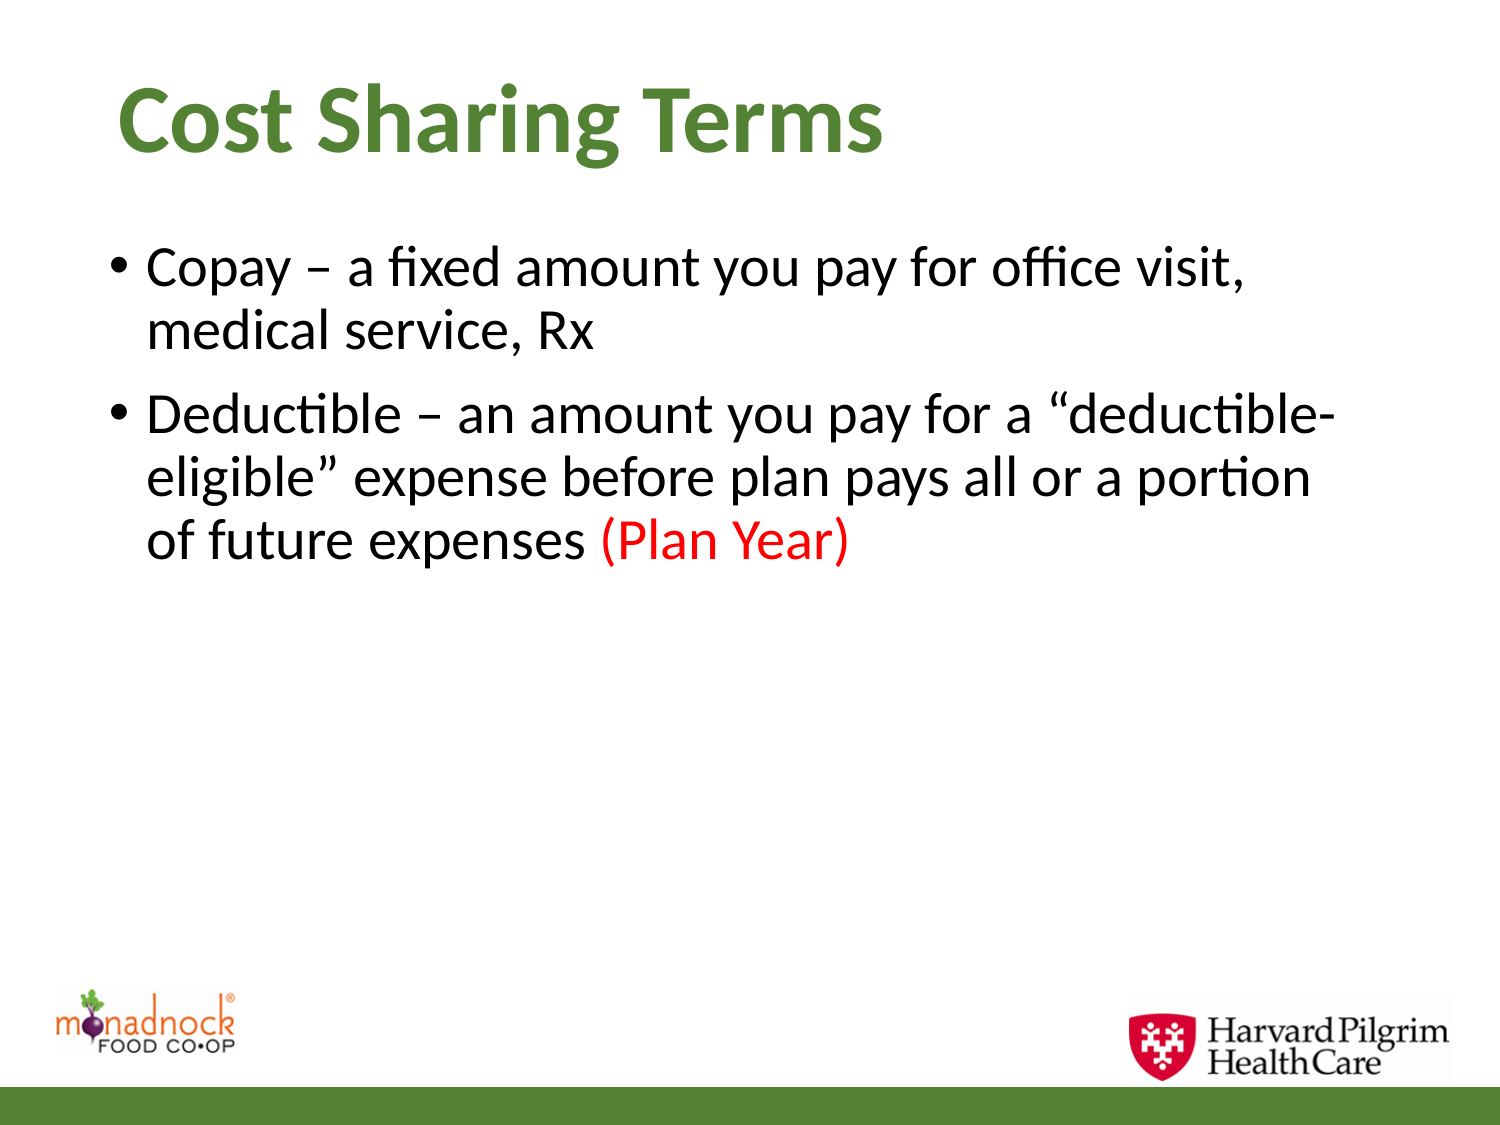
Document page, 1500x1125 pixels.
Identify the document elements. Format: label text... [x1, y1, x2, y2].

title Cost Sharing Terms [103, 59, 1397, 278]
picture [0, 998, 1500, 1125]
picture [56, 989, 235, 1053]
list Copay – a fixed amount you pay for office visit, medical service, Rx Deductible – an amount you pay for a “deductible-eligible” expense before plan pays all or a portion of future expenses (Plan Year) [94, 229, 1388, 943]
